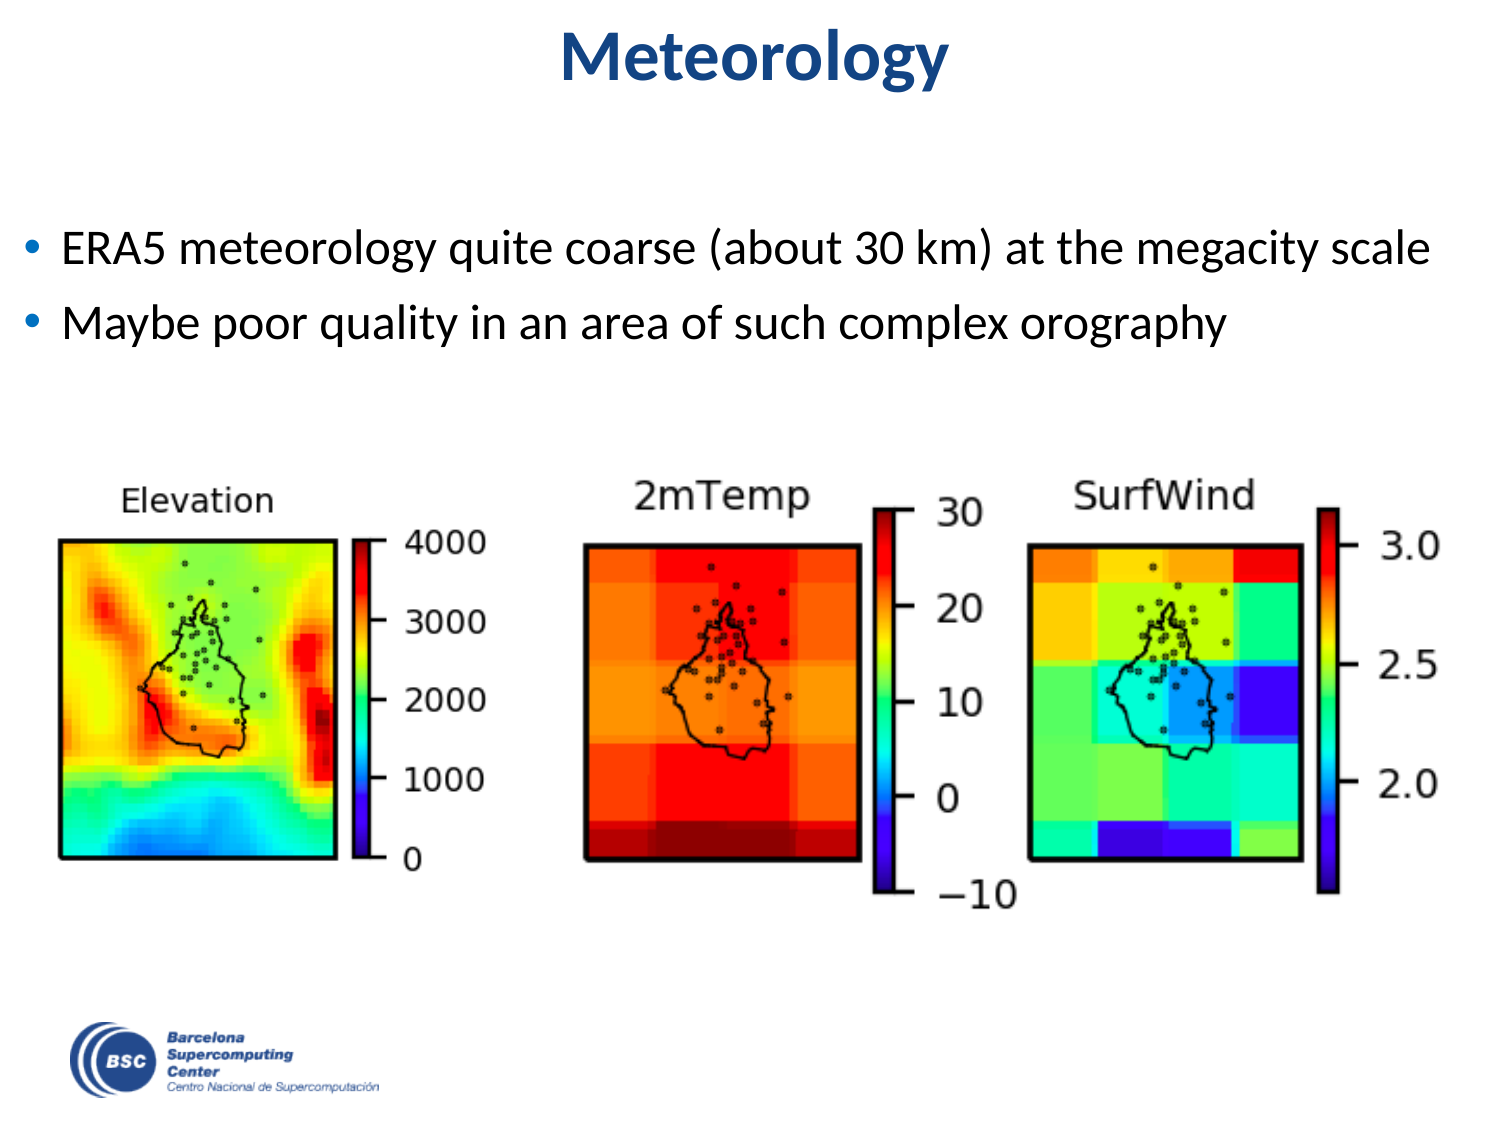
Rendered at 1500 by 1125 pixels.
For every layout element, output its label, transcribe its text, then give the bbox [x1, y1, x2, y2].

list ERA5 meteorology quite coarse (about 30 km) at the megacity scale Maybe poor quality in an area of such complex orography [0, 178, 1500, 394]
picture [569, 460, 1459, 928]
title Meteorology [294, 0, 1217, 114]
picture [34, 473, 508, 887]
picture [70, 1022, 379, 1098]
